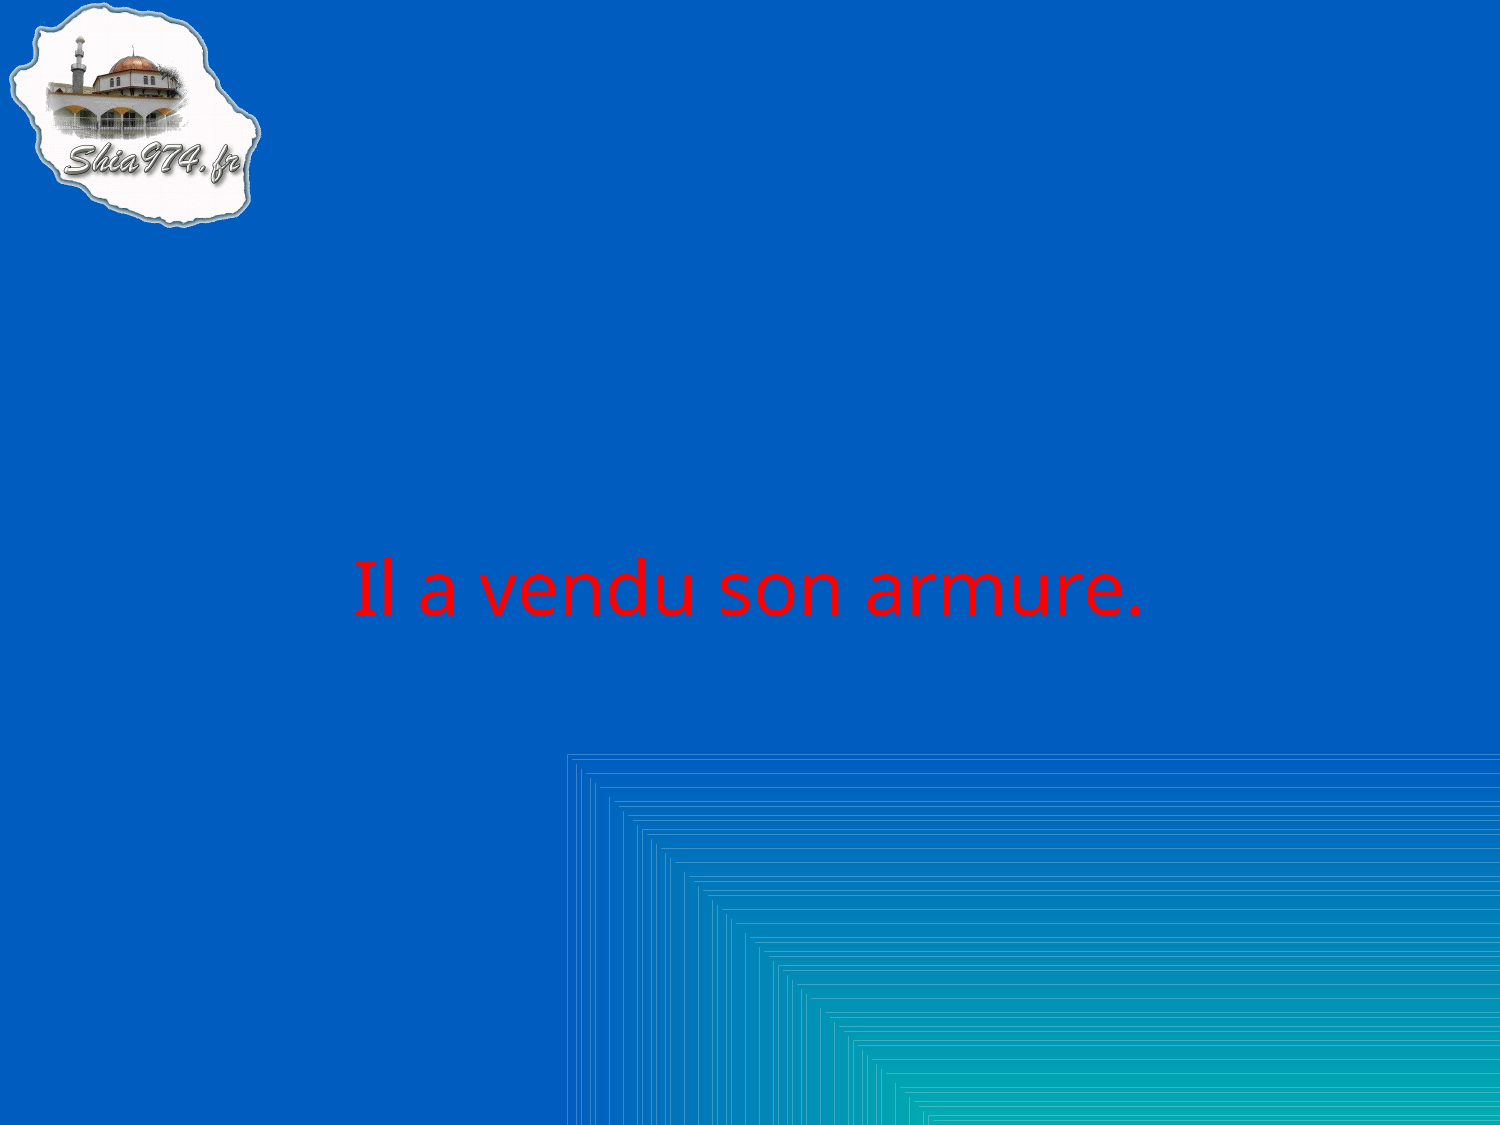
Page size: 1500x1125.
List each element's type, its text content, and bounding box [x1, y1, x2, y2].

picture [0, 0, 270, 231]
title Il a vendu son armure. [75, 45, 1425, 1125]
